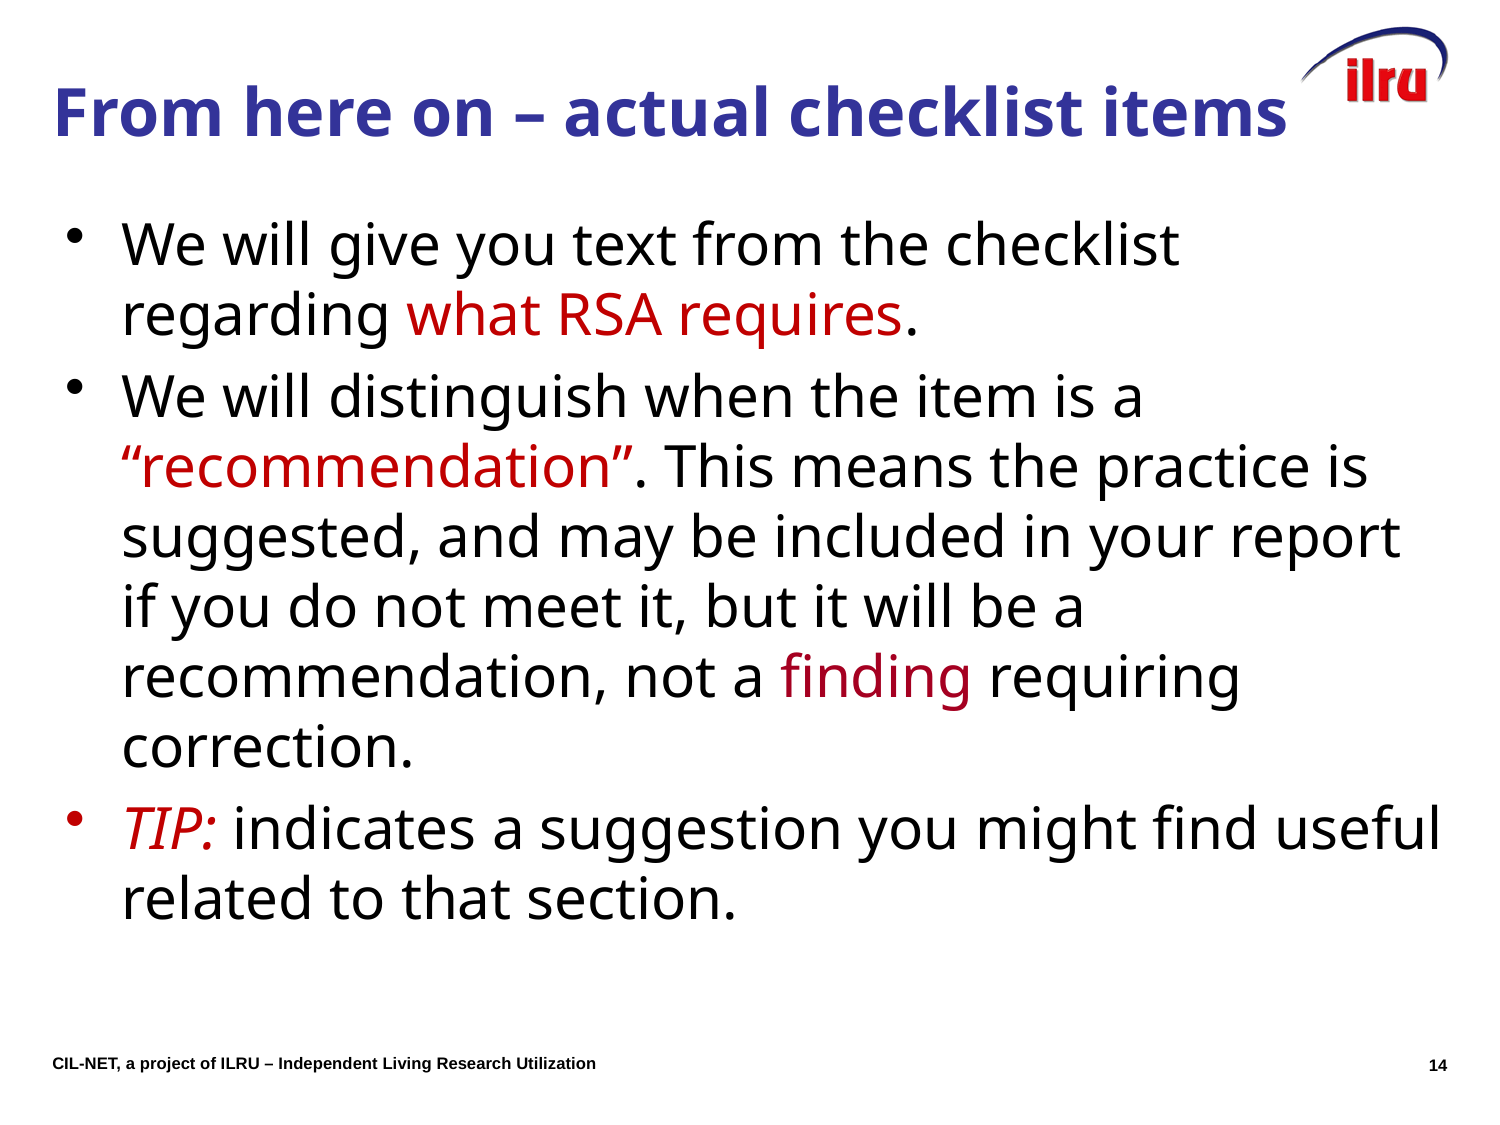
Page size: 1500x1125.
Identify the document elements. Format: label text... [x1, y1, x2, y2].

list We will give you text from the checklist regarding what RSA requires. We will distinguish when the item is a “recommendation”. This means the practice is suggested, and may be included in your report if you do not meet it, but it will be a recommendation, not a finding requiring correction. TIP: indicates a suggestion you might find useful related to that section. [50, 200, 1463, 1025]
picture [1299, 24, 1463, 103]
slide_number 13 [1074, 1047, 1463, 1088]
title From here on – actual checklist items [37, 44, 1426, 176]
